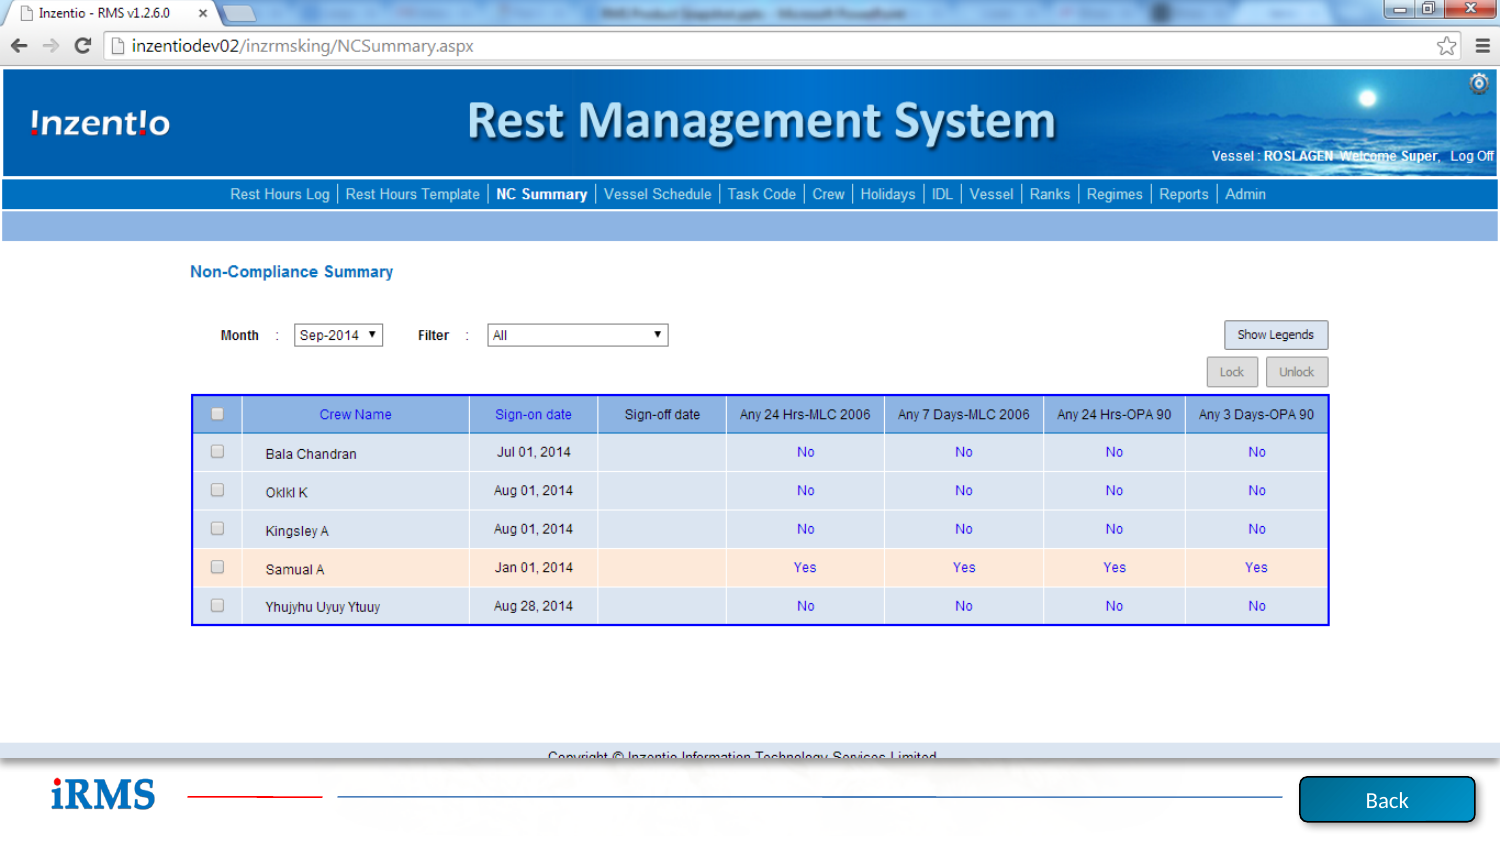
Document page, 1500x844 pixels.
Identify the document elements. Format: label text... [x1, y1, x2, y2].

picture [0, 0, 1500, 758]
picture [50, 777, 155, 810]
text_box Back [1297, 774, 1478, 824]
